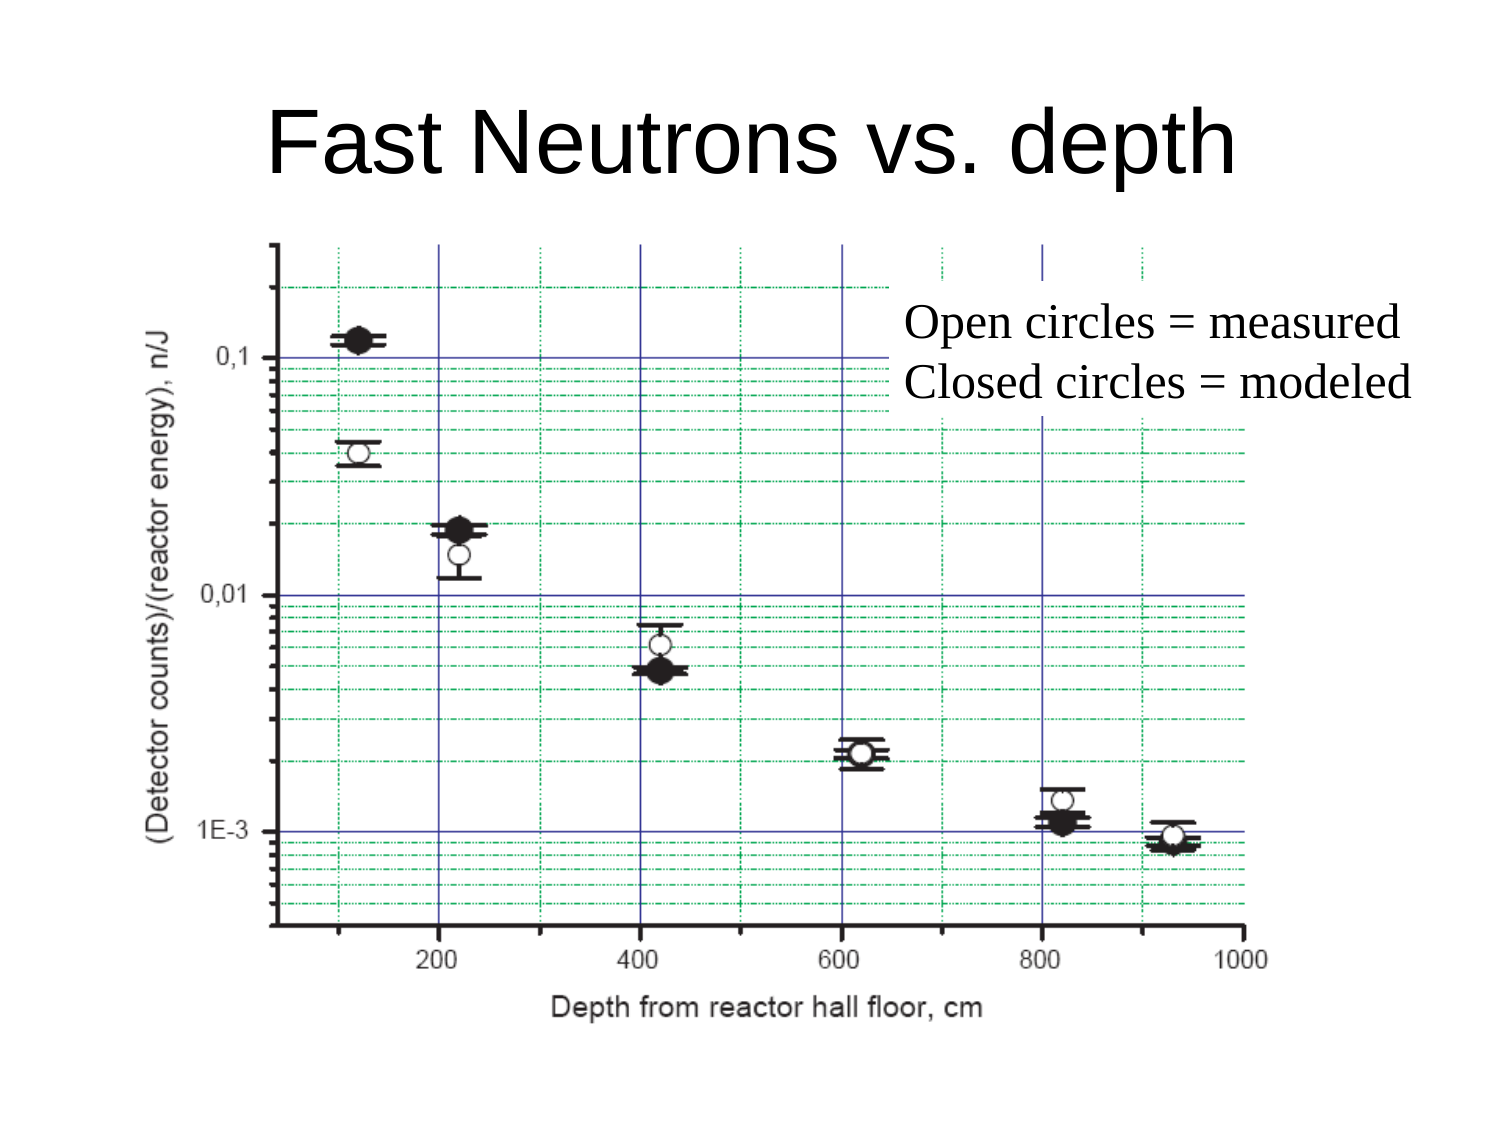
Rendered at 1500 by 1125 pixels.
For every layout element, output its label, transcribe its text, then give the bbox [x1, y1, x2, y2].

picture [118, 223, 1291, 1046]
title Fast Neutrons vs. depth [114, 42, 1391, 231]
text_box Open circles = measured Closed circles = modeled [1295, 281, 1427, 416]
